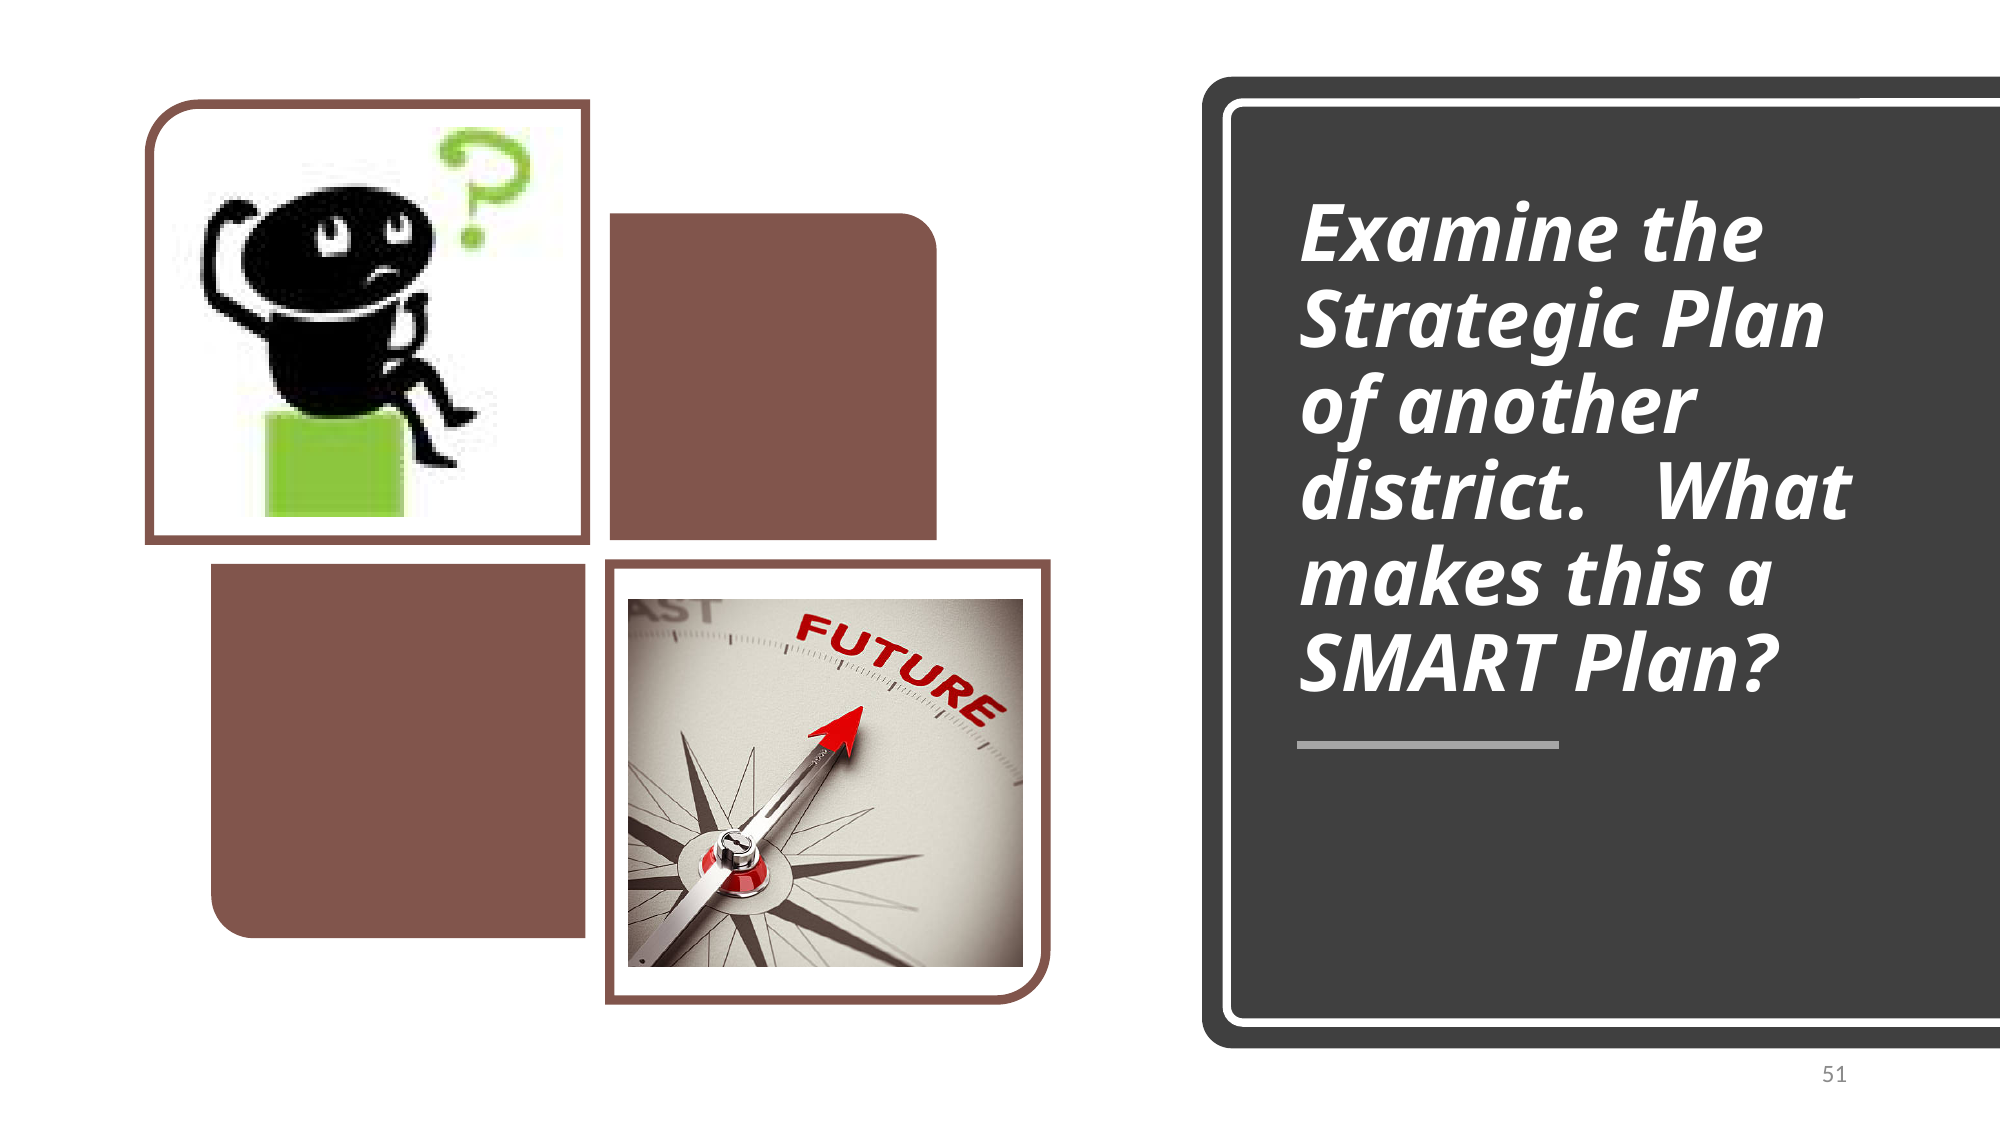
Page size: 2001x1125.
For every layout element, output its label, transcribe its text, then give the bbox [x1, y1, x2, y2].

text_box [608, 212, 938, 542]
slide_number 51 [1741, 1042, 1863, 1103]
text_box [608, 562, 1047, 1002]
picture [172, 127, 563, 517]
text_box [1200, 75, 2000, 1050]
text_box [148, 103, 587, 542]
text_box [210, 562, 587, 940]
text_box [1225, 101, 2000, 1024]
picture [628, 599, 1023, 967]
